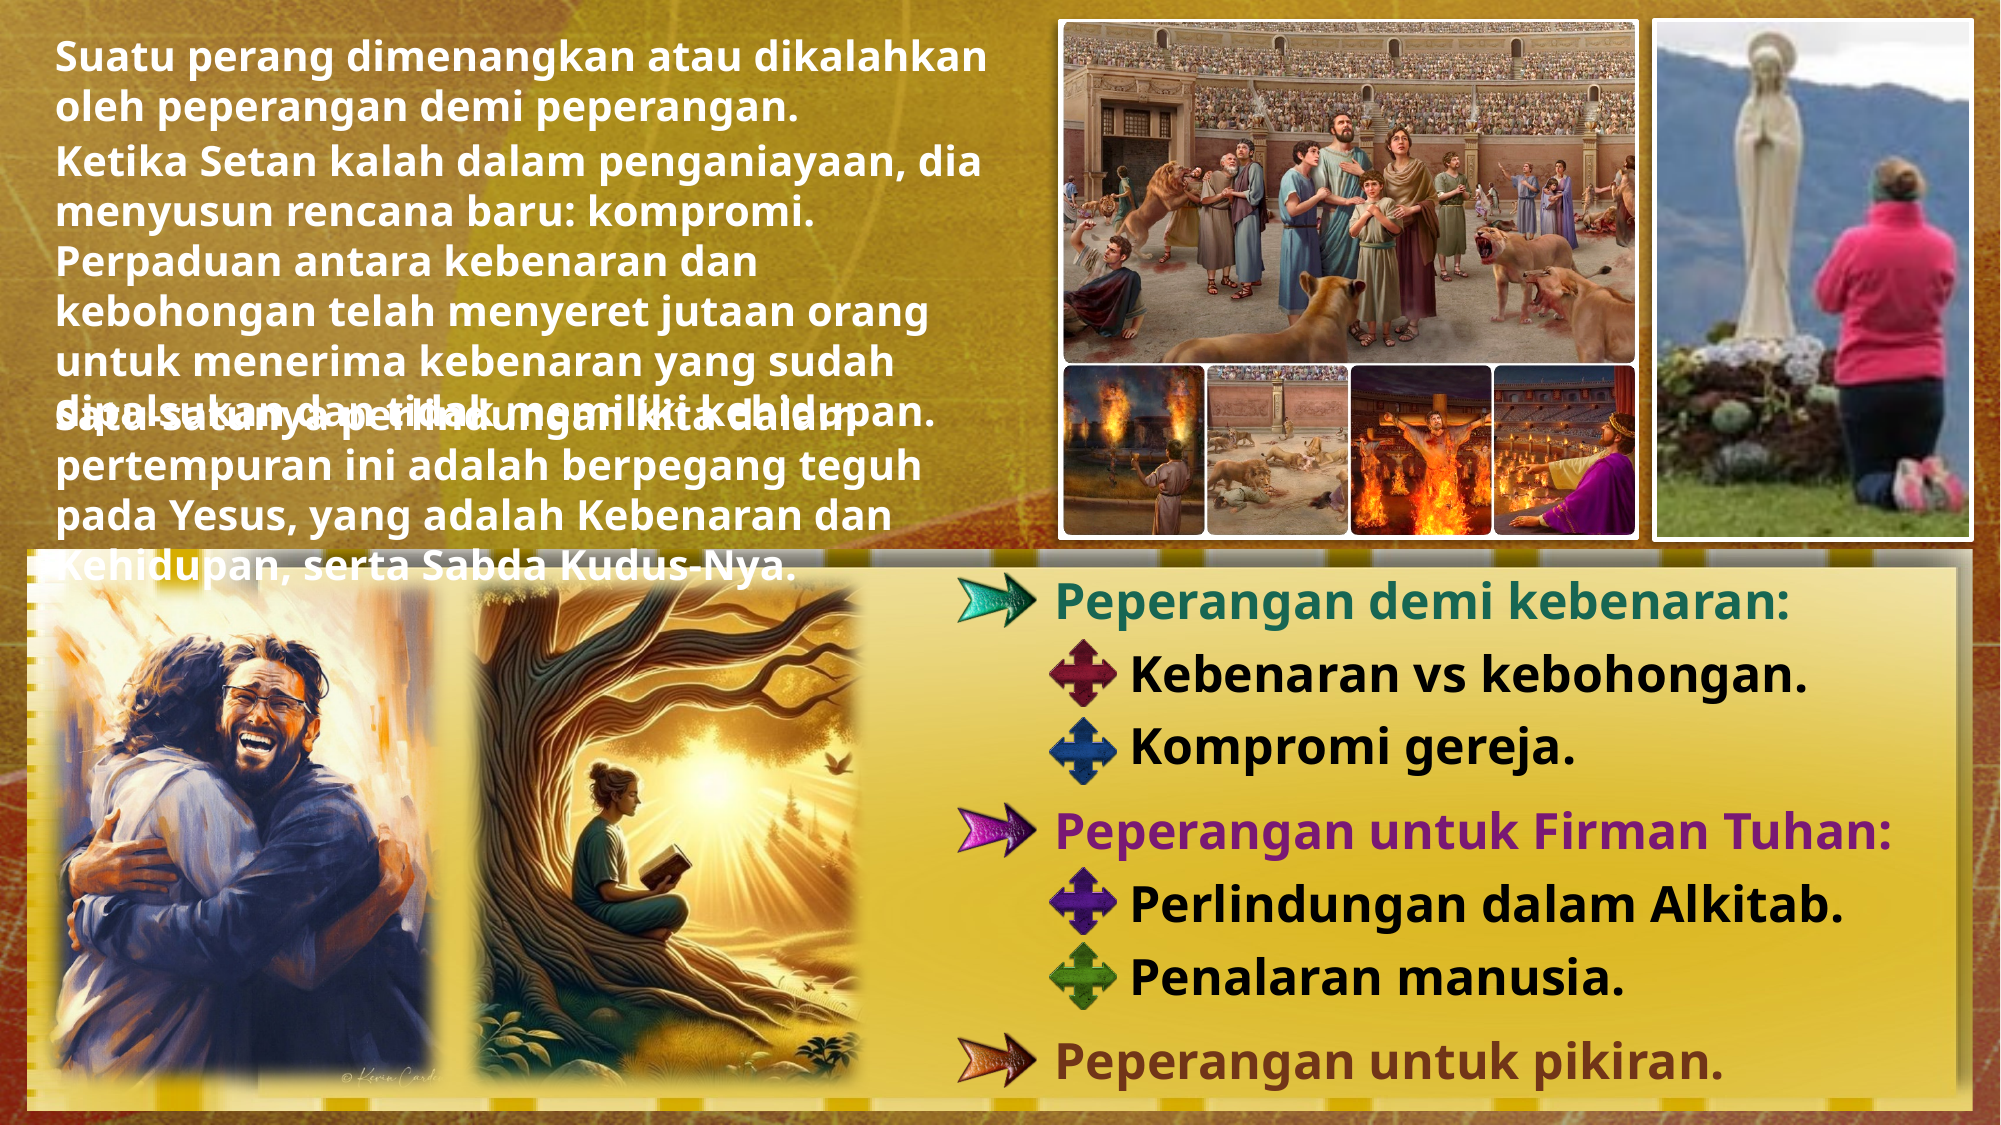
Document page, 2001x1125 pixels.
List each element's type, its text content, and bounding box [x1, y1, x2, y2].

text_box Suatu perang dimenangkan atau dikalahkan oleh peperangan demi peperangan. [40, 22, 1008, 127]
text_box Satu-satunya perlindungan kita dalam pertempuran ini adalah berpegang teguh pada Yesus, yang adalah Kebenaran dan Kehidupan, serta Sabda Kudus-Nya. [39, 443, 1008, 597]
text_box Peperangan demi kebenaran: Kebenaran vs kebohongan. Kompromi gereja. Peperangan untuk Firman Tuhan: Perlindungan dalam Alkitab. Penalaran manusia. Peperangan untuk pikiran. [1039, 562, 1961, 1098]
picture [0, 0, 2001, 1125]
text_box Ketika Setan kalah dalam penganiayaan, dia menyusun rencana baru: kompromi. Perpaduan antara kebenaran dan kebohongan telah menyeret jutaan orang untuk menerima kebenaran yang sudah dipalsukan dan tidak memiliki kehidupan. [39, 127, 1008, 443]
text_box [26, 548, 1974, 1112]
